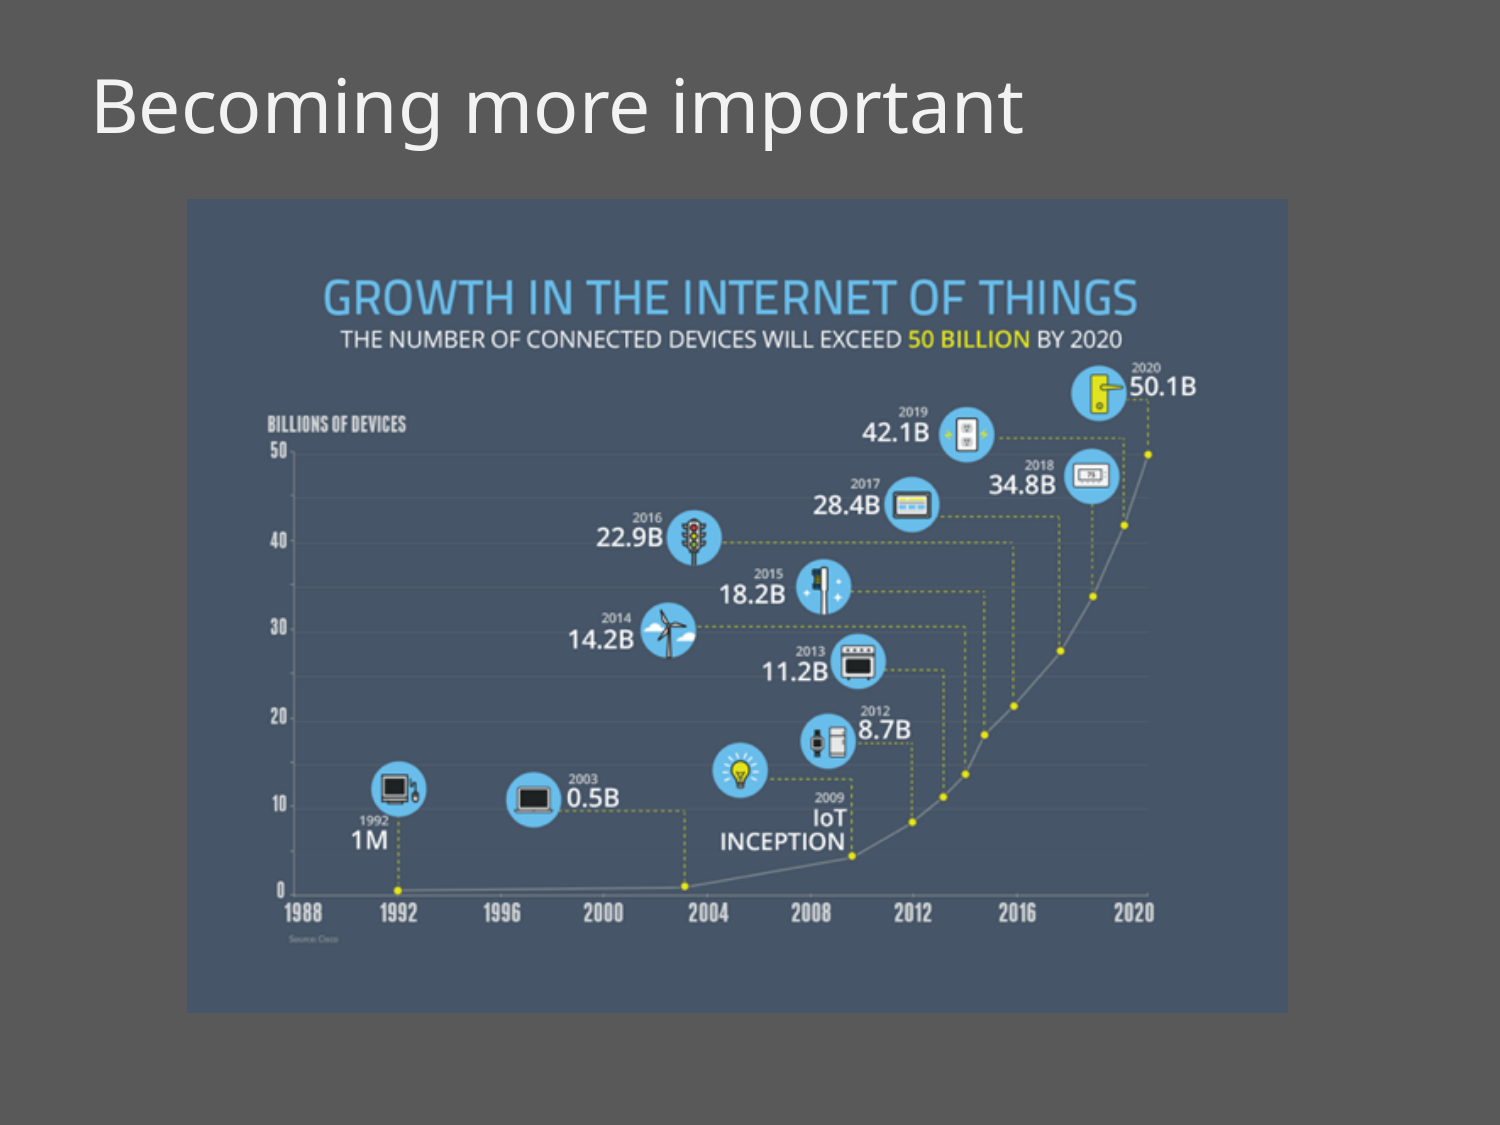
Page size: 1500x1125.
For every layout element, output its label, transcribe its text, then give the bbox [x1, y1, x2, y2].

picture [187, 199, 1288, 1013]
title Becoming more important [75, 45, 1425, 163]
